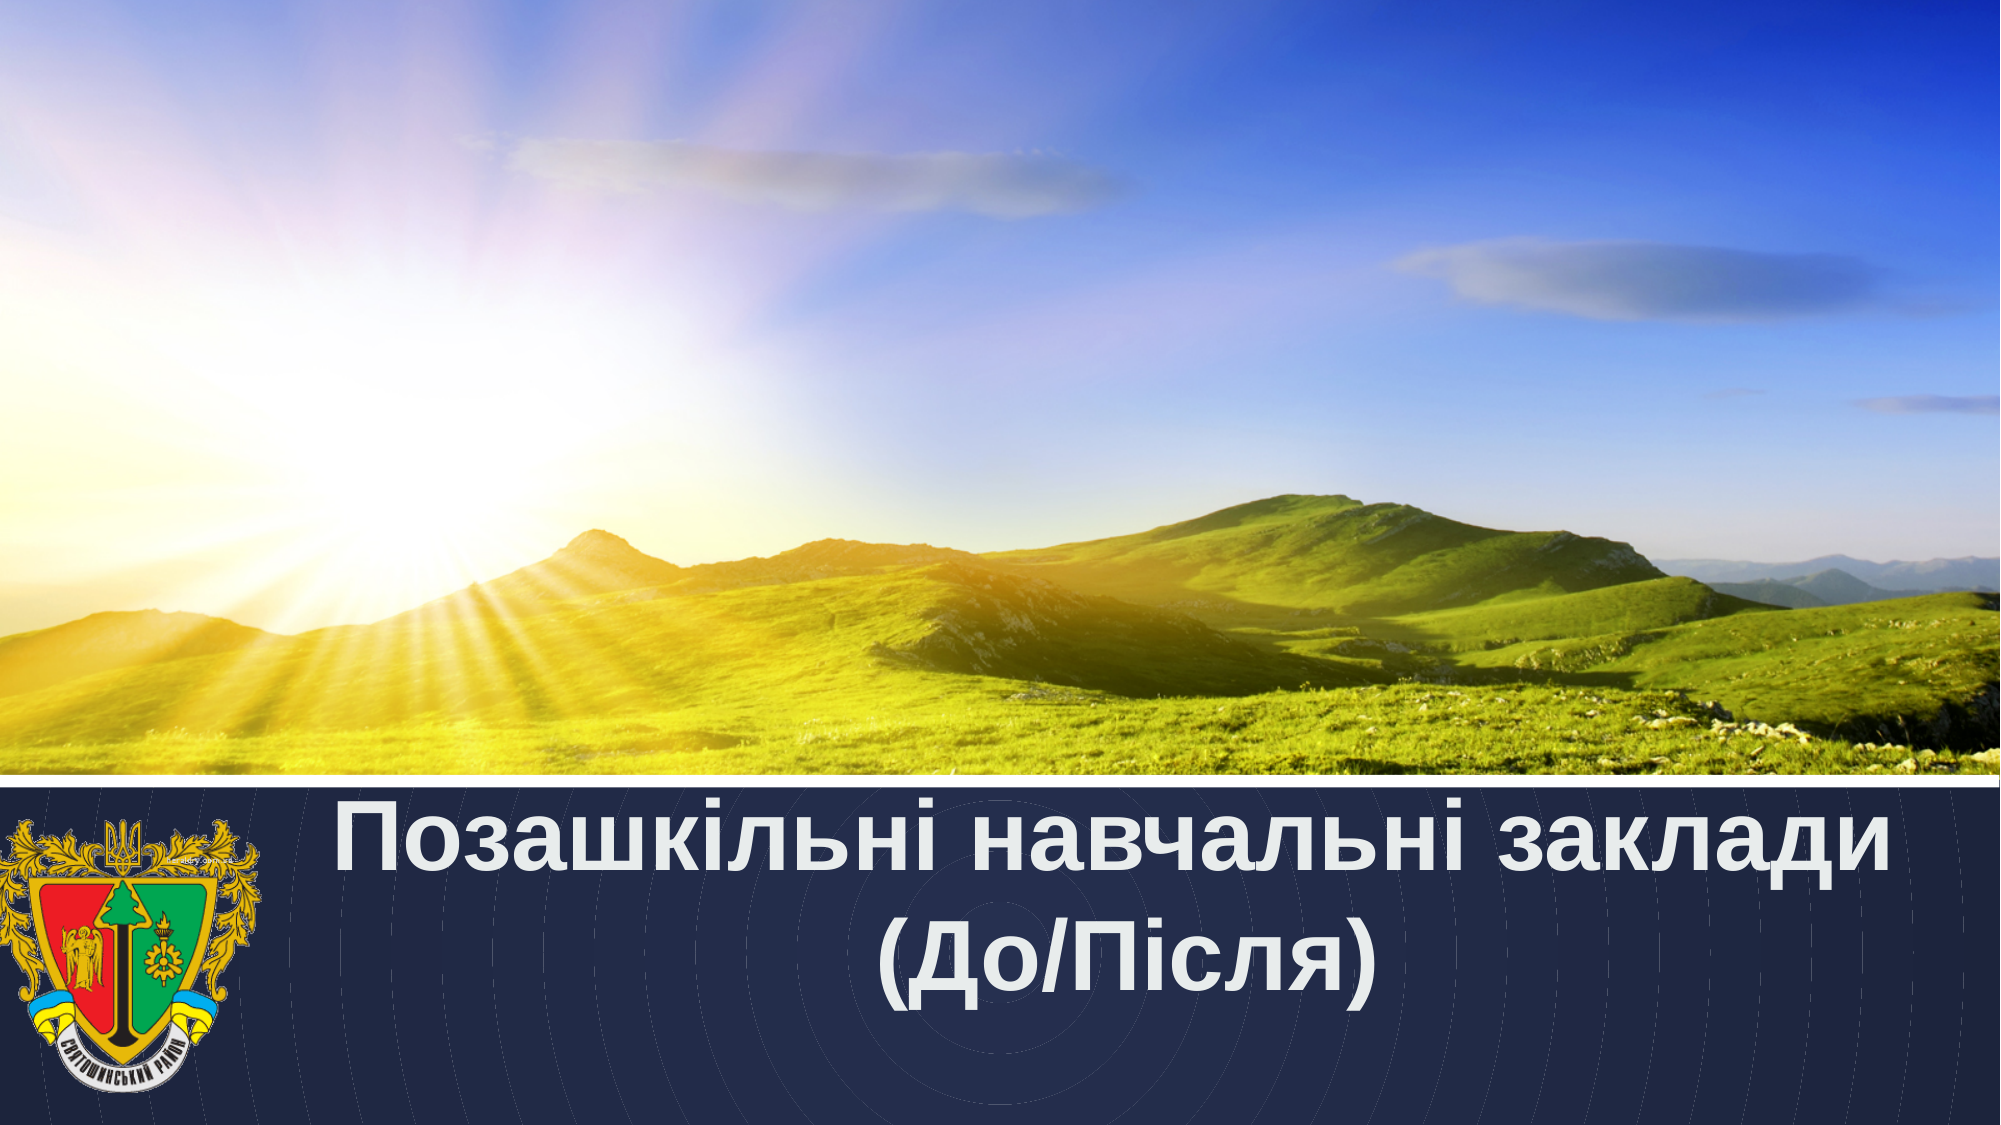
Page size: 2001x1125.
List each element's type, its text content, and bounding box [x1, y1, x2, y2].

picture [0, 0, 2000, 774]
picture [0, 816, 262, 1096]
text_box Позашкільні навчальні заклади (До/Після) [184, 763, 2000, 1019]
